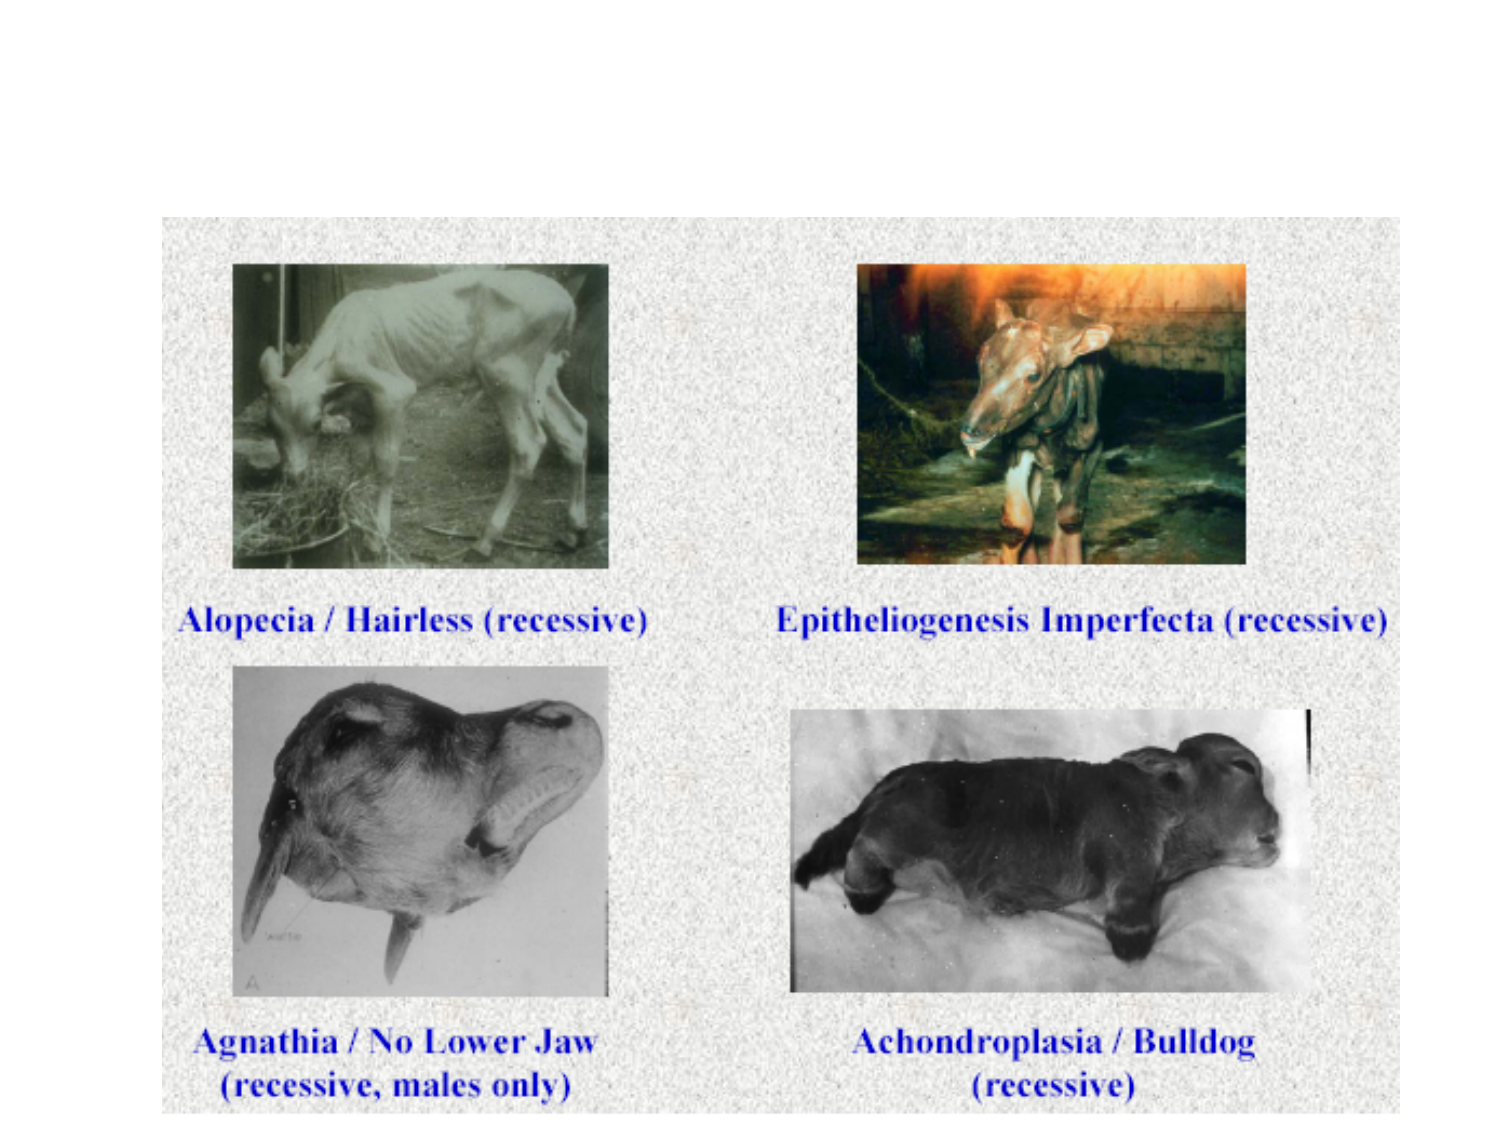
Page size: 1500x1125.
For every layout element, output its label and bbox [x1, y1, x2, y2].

list [162, 217, 1401, 1125]
